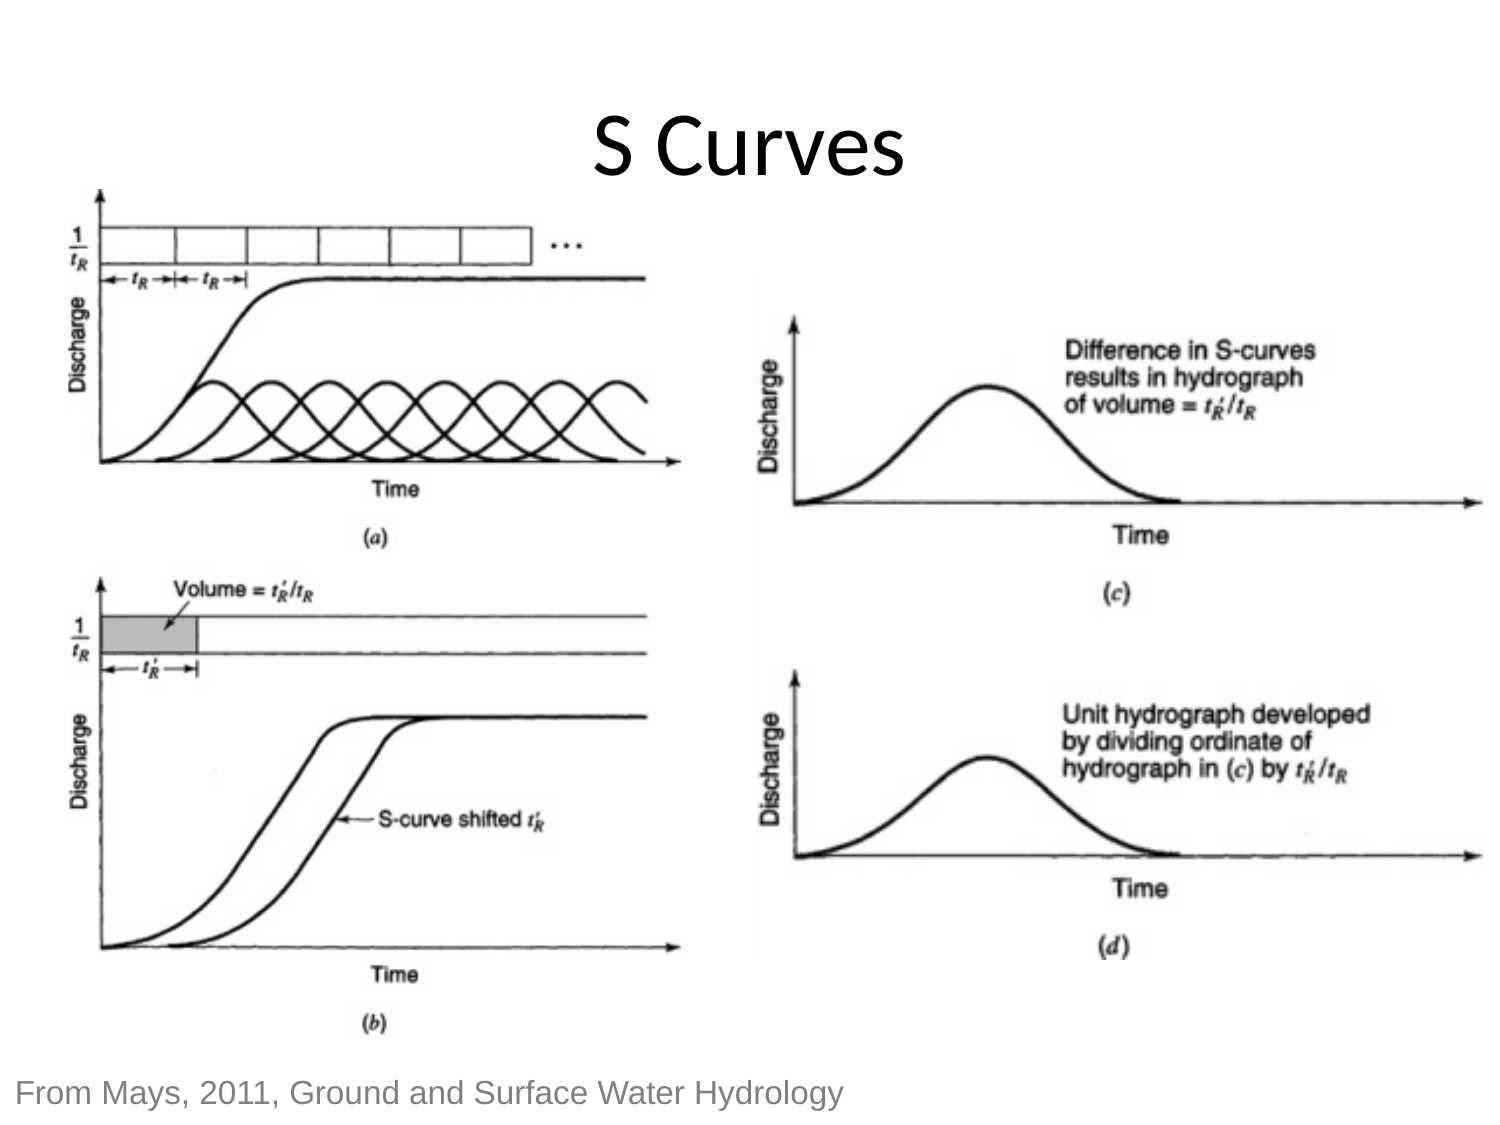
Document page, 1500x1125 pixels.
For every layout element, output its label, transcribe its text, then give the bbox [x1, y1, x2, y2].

text_box From Mays, 2011, Ground and Surface Water Hydrology [0, 1064, 861, 1119]
picture [753, 279, 1483, 960]
title S Curves [75, 45, 1425, 233]
picture [67, 188, 682, 1048]
